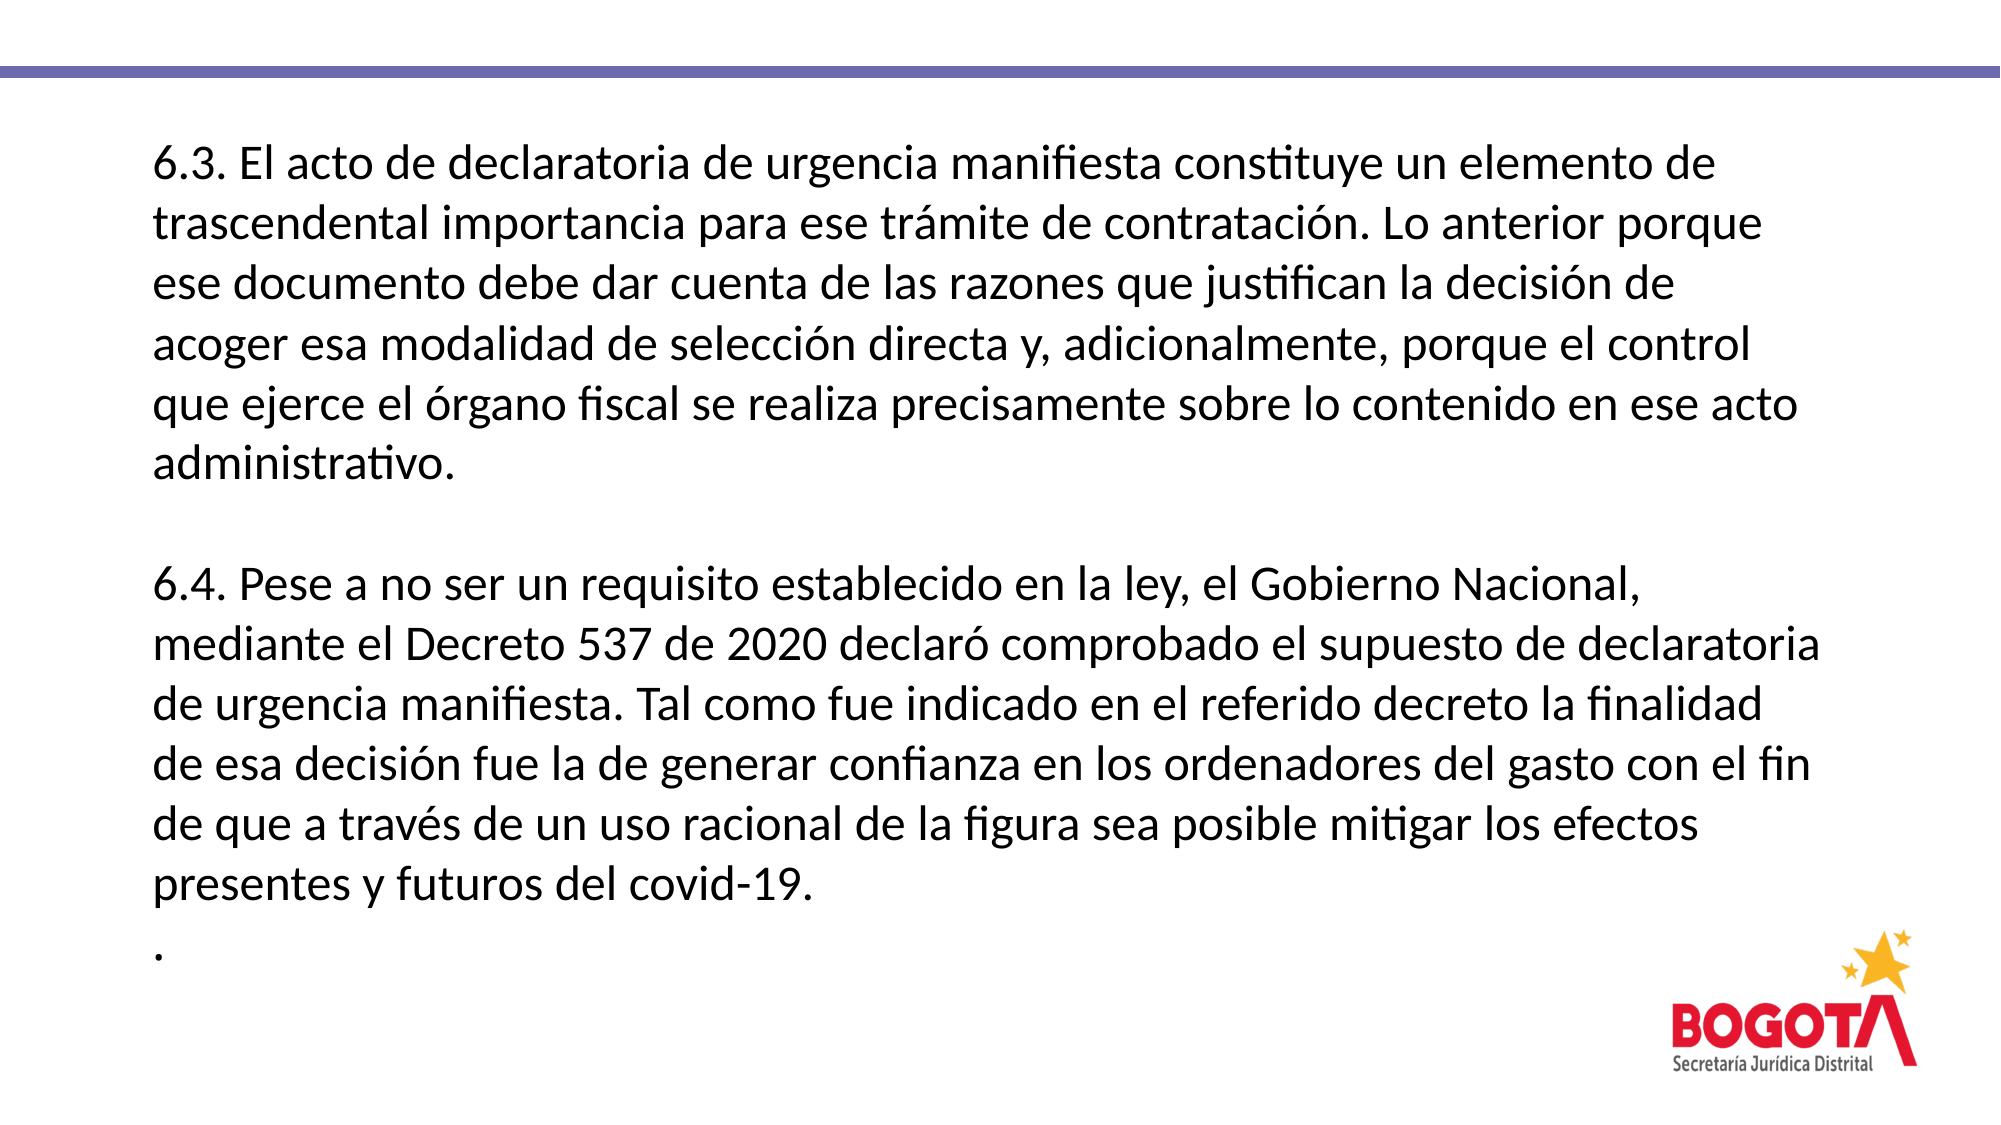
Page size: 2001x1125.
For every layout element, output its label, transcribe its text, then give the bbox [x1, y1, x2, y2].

text_box 6.3. El acto de declaratoria de urgencia manifiesta constituye un elemento de trascendental importancia para ese trámite de contratación. Lo anterior porque ese documento debe dar cuenta de las razones que justifican la decisión de acoger esa modalidad de selección directa y, adicionalmente, porque el control que ejerce el órgano fiscal se realiza precisamente sobre lo contenido en ese acto administrativo. 6.4. Pese a no ser un requisito establecido en la ley, el Gobierno Nacional, mediante el Decreto 537 de 2020 declaró comprobado el supuesto de declaratoria de urgencia manifiesta. Tal como fue indicado en el referido decreto la finalidad de esa decisión fue la de generar confianza en los ordenadores del gasto con el fin de que a través de un uso racional de la figura sea posible mitigar los efectos presentes y futuros del covid-19. . [137, 122, 1838, 978]
picture [1650, 924, 1947, 1091]
